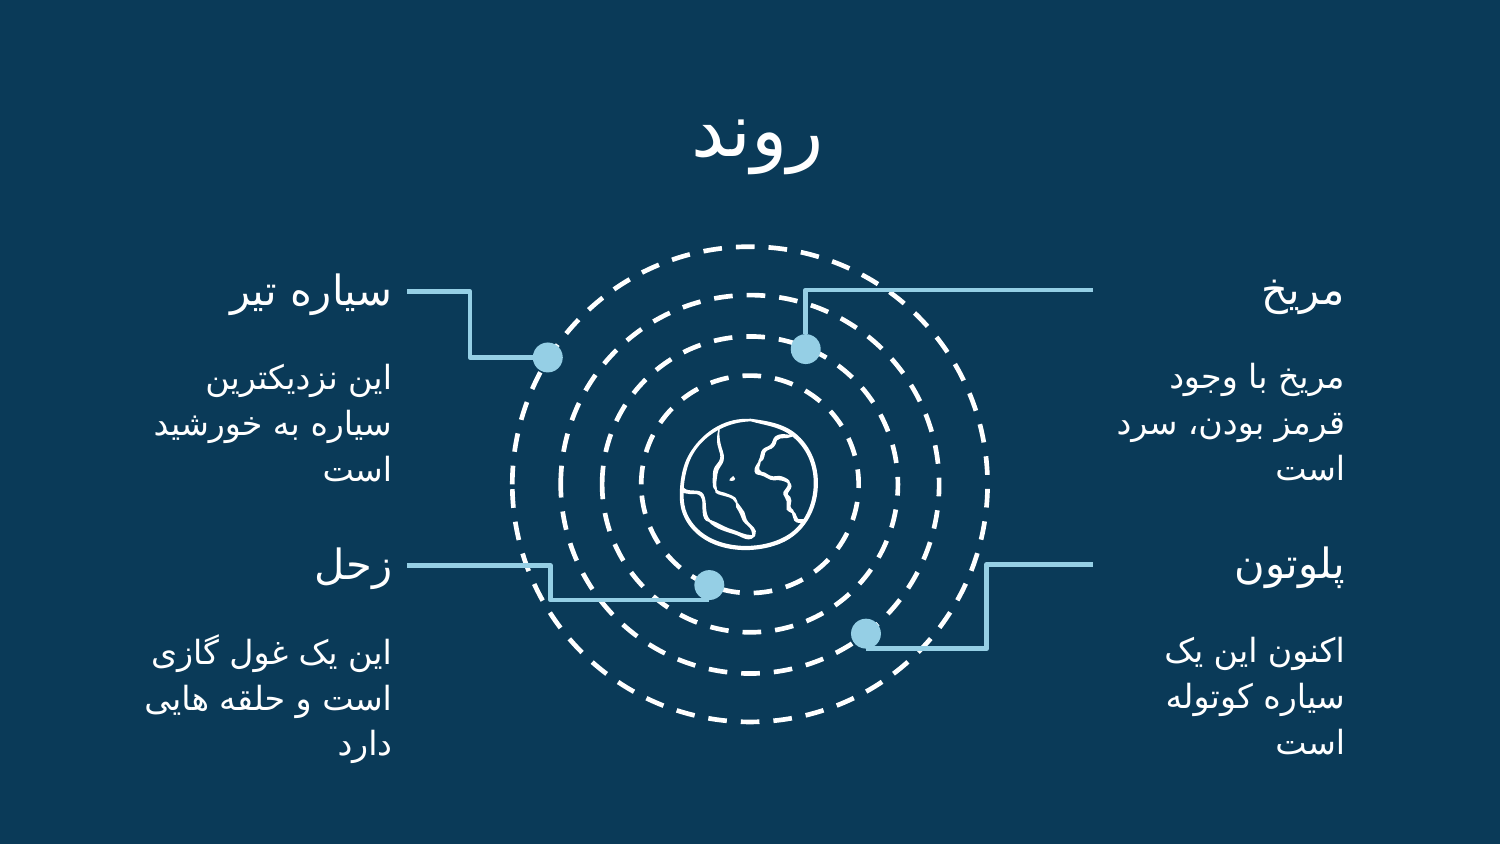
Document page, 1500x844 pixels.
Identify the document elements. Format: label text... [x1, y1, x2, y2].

text_box [512, 246, 884, 564]
text_box [608, 343, 940, 674]
title روند [104, 66, 839, 212]
text_box [602, 336, 898, 633]
subtitle اکنون این یک سیاره کوتوله است [1092, 608, 1361, 720]
title پلوتون [1092, 521, 1361, 607]
subtitle این نزدیکترین سیاره به خورشید است [104, 335, 408, 447]
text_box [678, 418, 821, 551]
text_box [641, 375, 859, 594]
subtitle این یک غول گازی است و حلقه هایی دارد [104, 609, 408, 722]
subtitle مریخ با وجود قرمز بودن، سرد است [1092, 334, 1361, 446]
text_box [713, 570, 725, 600]
text_box [790, 335, 821, 365]
text_box [850, 618, 881, 649]
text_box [407, 565, 710, 601]
text_box [876, 543, 931, 646]
text_box [548, 610, 920, 722]
title سیاره تیر [139, 248, 408, 335]
title مریخ [1092, 247, 1361, 333]
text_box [936, 493, 1022, 721]
title زحل [139, 523, 408, 609]
text_box [877, 343, 988, 491]
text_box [406, 291, 534, 358]
text_box [534, 342, 563, 373]
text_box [805, 289, 1093, 335]
text_box [560, 295, 800, 564]
